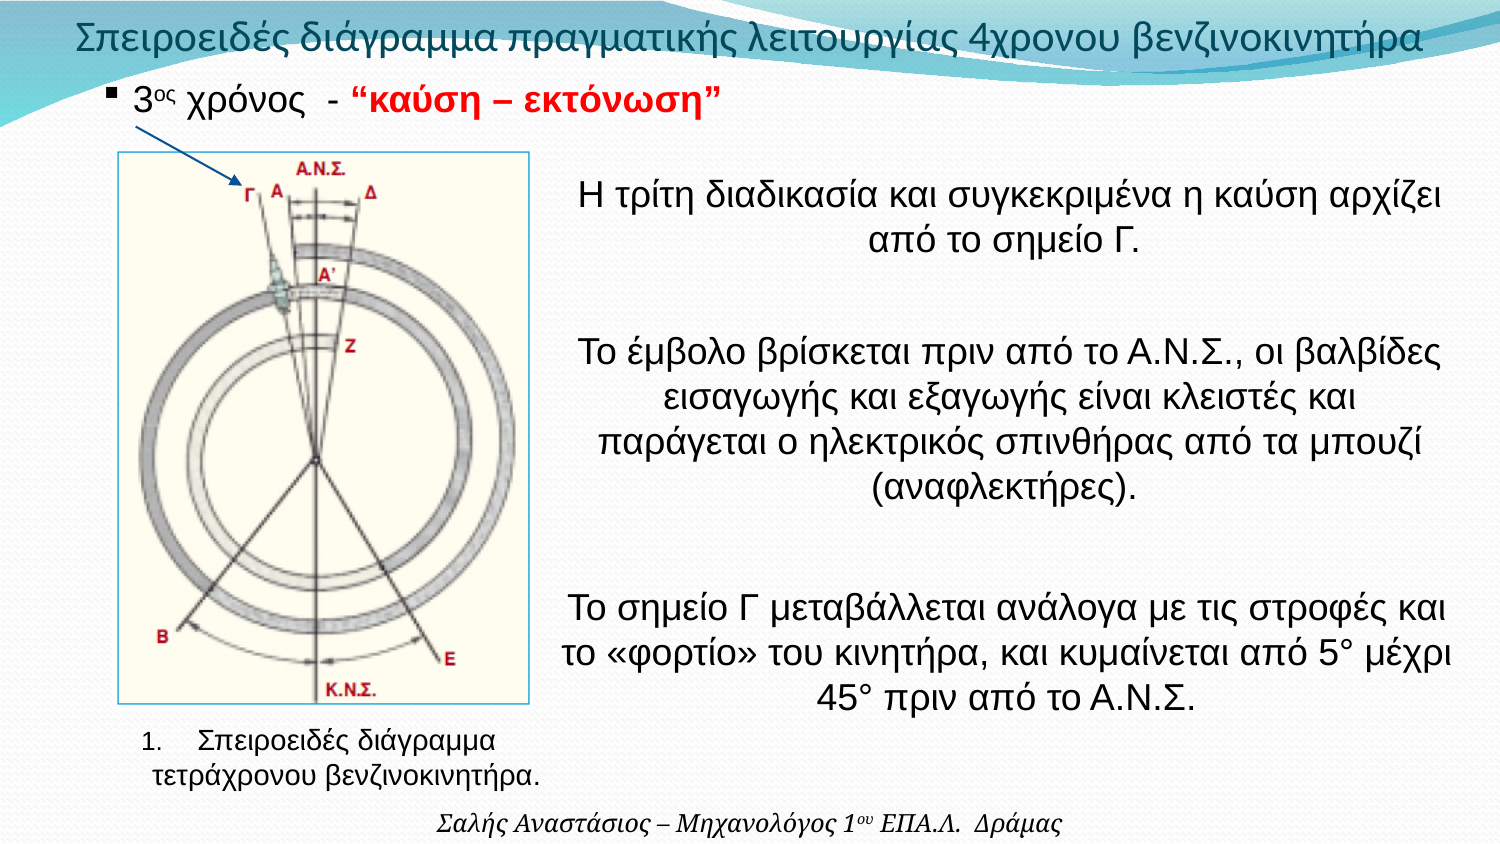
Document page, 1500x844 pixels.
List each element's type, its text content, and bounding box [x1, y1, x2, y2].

text_box 3ος χρόνος - “καύση – εκτόνωση” [88, 67, 1424, 128]
text_box Το έμβολο βρίσκεται πριν από το Α.Ν.Σ., οι βαλβίδες εισαγωγής και εξαγωγής είναι κλειστές και παράγεται ο ηλεκτρικός σπινθήρας από τα μπουζί (αναφλεκτήρες). [561, 319, 1459, 515]
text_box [135, 126, 243, 186]
text_box Σπειροειδές διάγραμμα πραγματικής λειτουργίας 4χρονου βενζινοκινητήρα [29, 0, 1471, 68]
text_box Σπειροειδές διάγραμμα τετράχρονου βενζινοκινητήρα. [76, 713, 561, 799]
text_box Η τρίτη διαδικασία και συγκεκριμένα η καύση αρχίζει από το σημείο Γ. [561, 162, 1459, 267]
picture [0, 0, 1500, 844]
text_box Το σημείο Γ μεταβάλλεται ανάλογα με τις στροφές και το «φορτίο» του κινητήρα, και κυμαίνεται από 5° μέχρι 45° πριν από το Α.Ν.Σ. [537, 575, 1477, 726]
